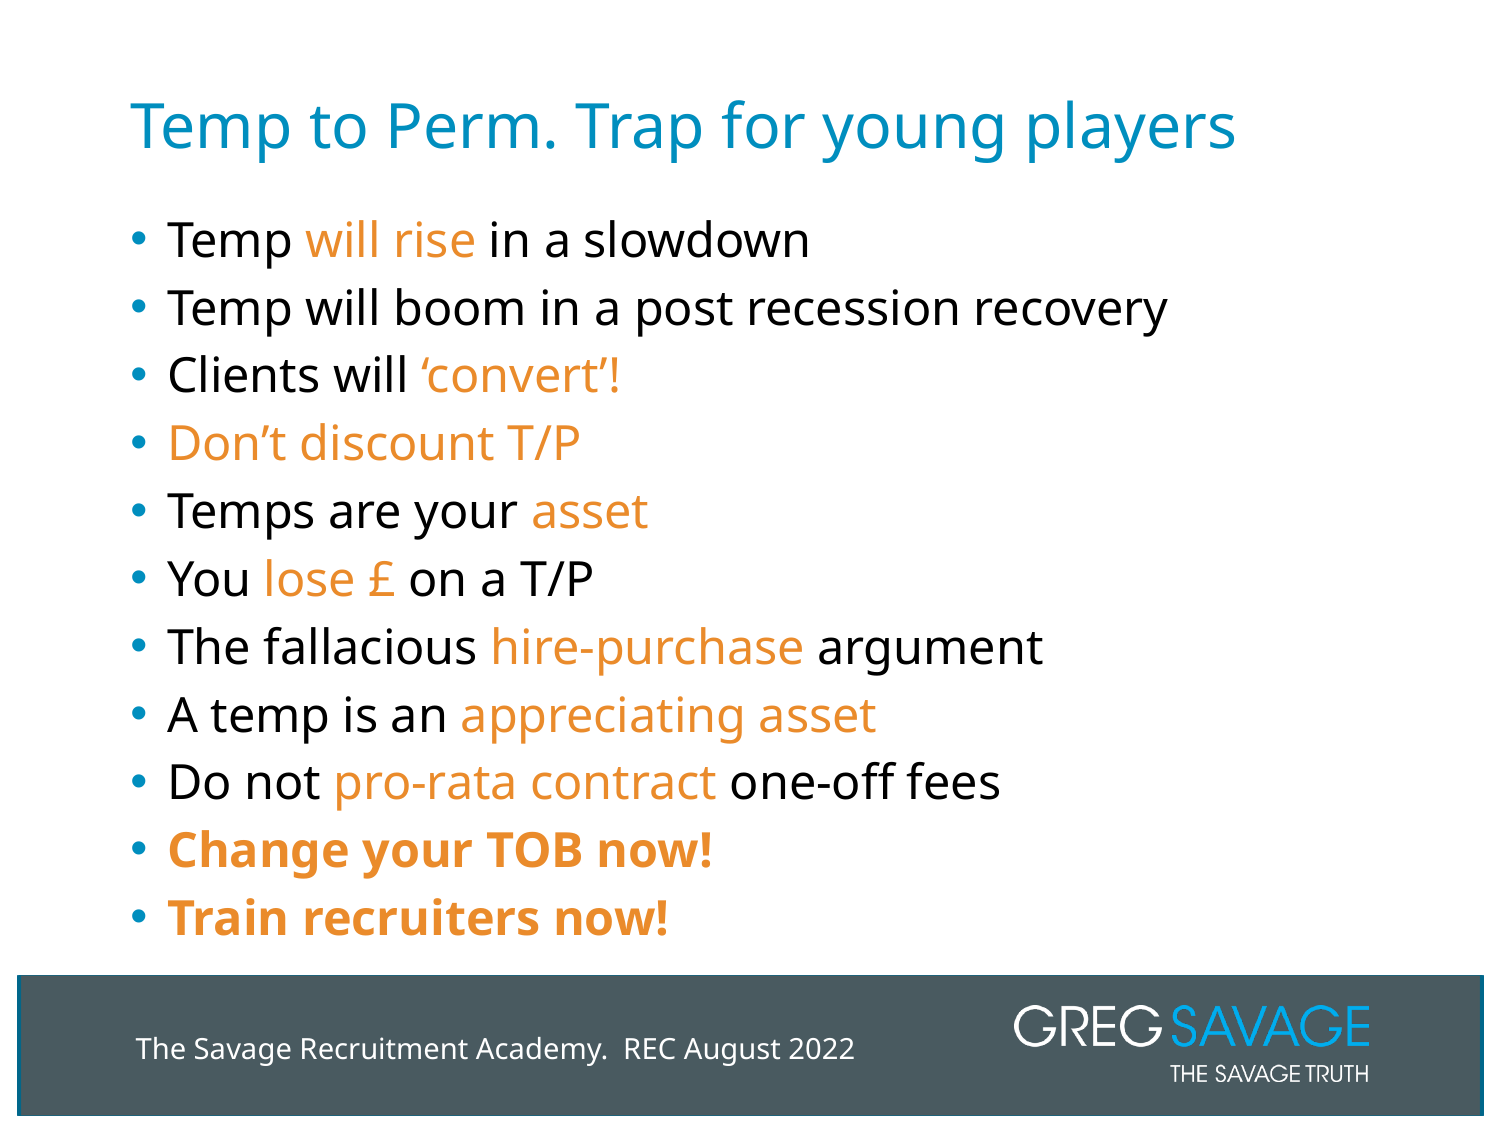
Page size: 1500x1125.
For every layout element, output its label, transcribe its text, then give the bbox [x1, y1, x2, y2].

picture [22, 975, 1479, 1116]
footer The Savage Recruitment Academy. REC August 2022 [135, 1017, 939, 1070]
list Temp will rise in a slowdown Temp will boom in a post recession recovery Clients will ‘convert’! Don’t discount T/P Temps are your asset You lose £ on a T/P The fallacious hire-purchase argument A temp is an appreciating asset Do not pro-rata contract one-off fees Change your TOB now! Train recruiters now! [130, 208, 1426, 953]
title Temp to Perm. Trap for young players [130, 86, 1426, 205]
